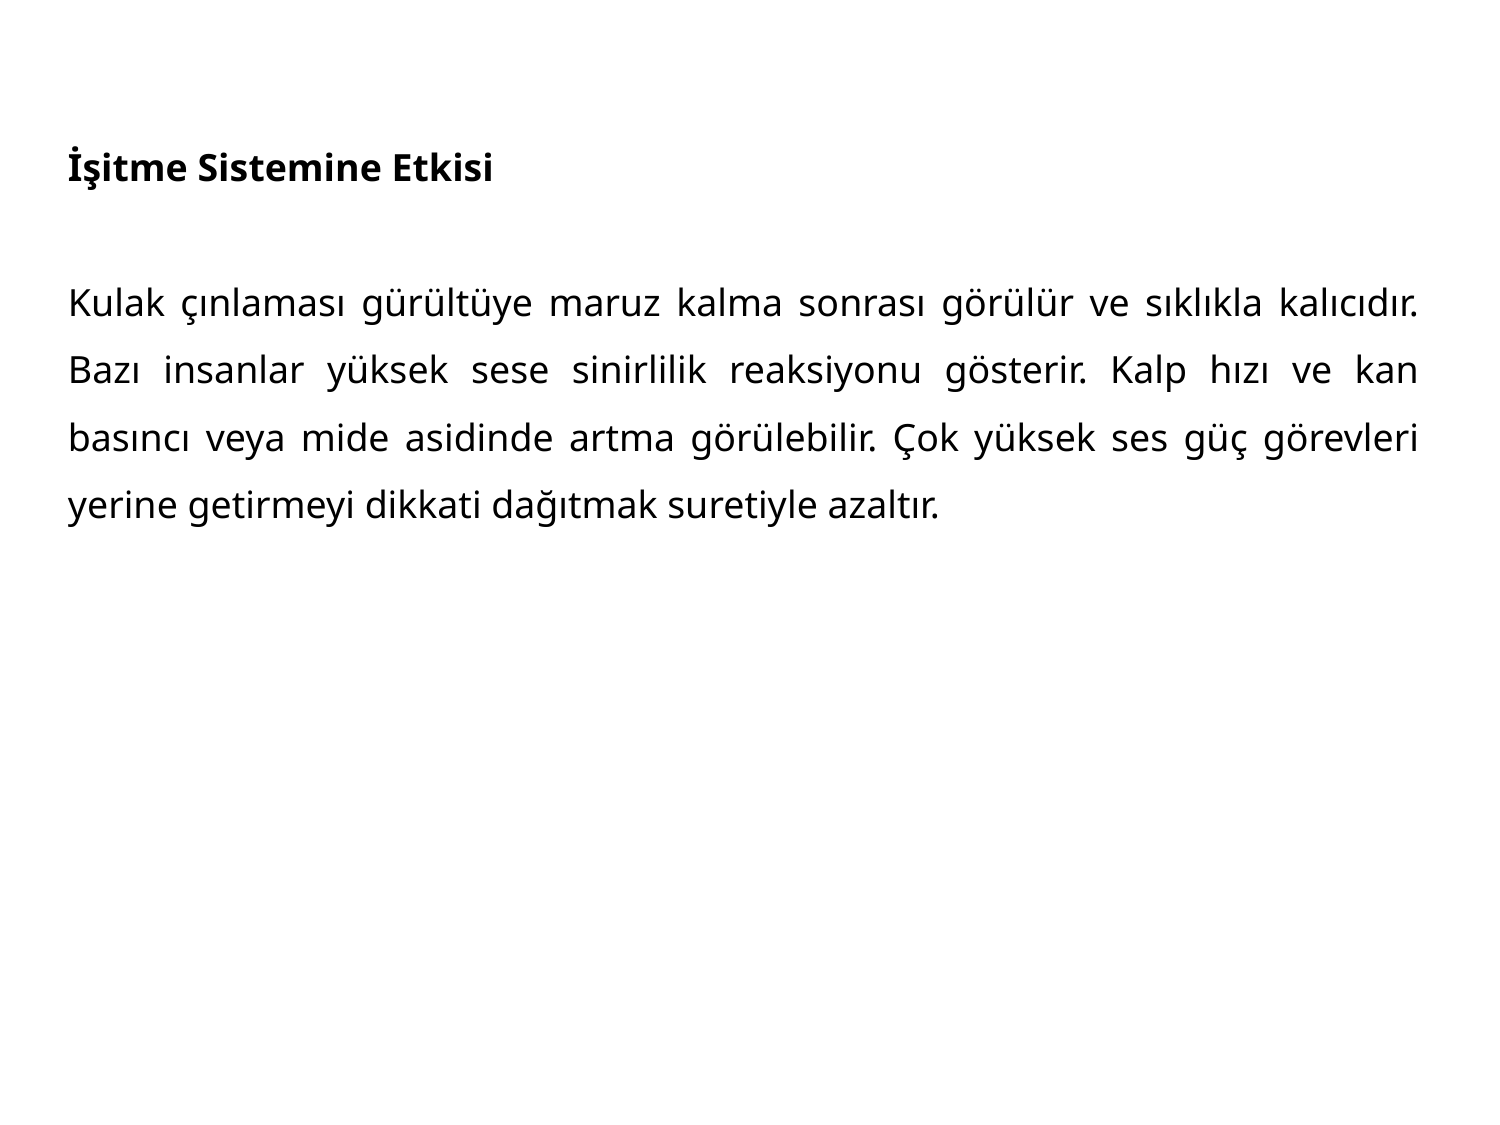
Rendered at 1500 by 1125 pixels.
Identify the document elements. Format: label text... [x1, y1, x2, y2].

text_box İşitme Sistemine Etkisi Kulak çınlaması gürültüye maruz kalma sonrası görülür ve sıklıkla kalıcıdır. Bazı insanlar yüksek sese sinirlilik reaksiyonu gösterir. Kalp hızı ve kan basıncı veya mide asidinde artma görülebilir. Çok yüksek ses güç görevleri yerine getirmeyi dikkati dağıtmak suretiyle azaltır. [53, 113, 1436, 534]
